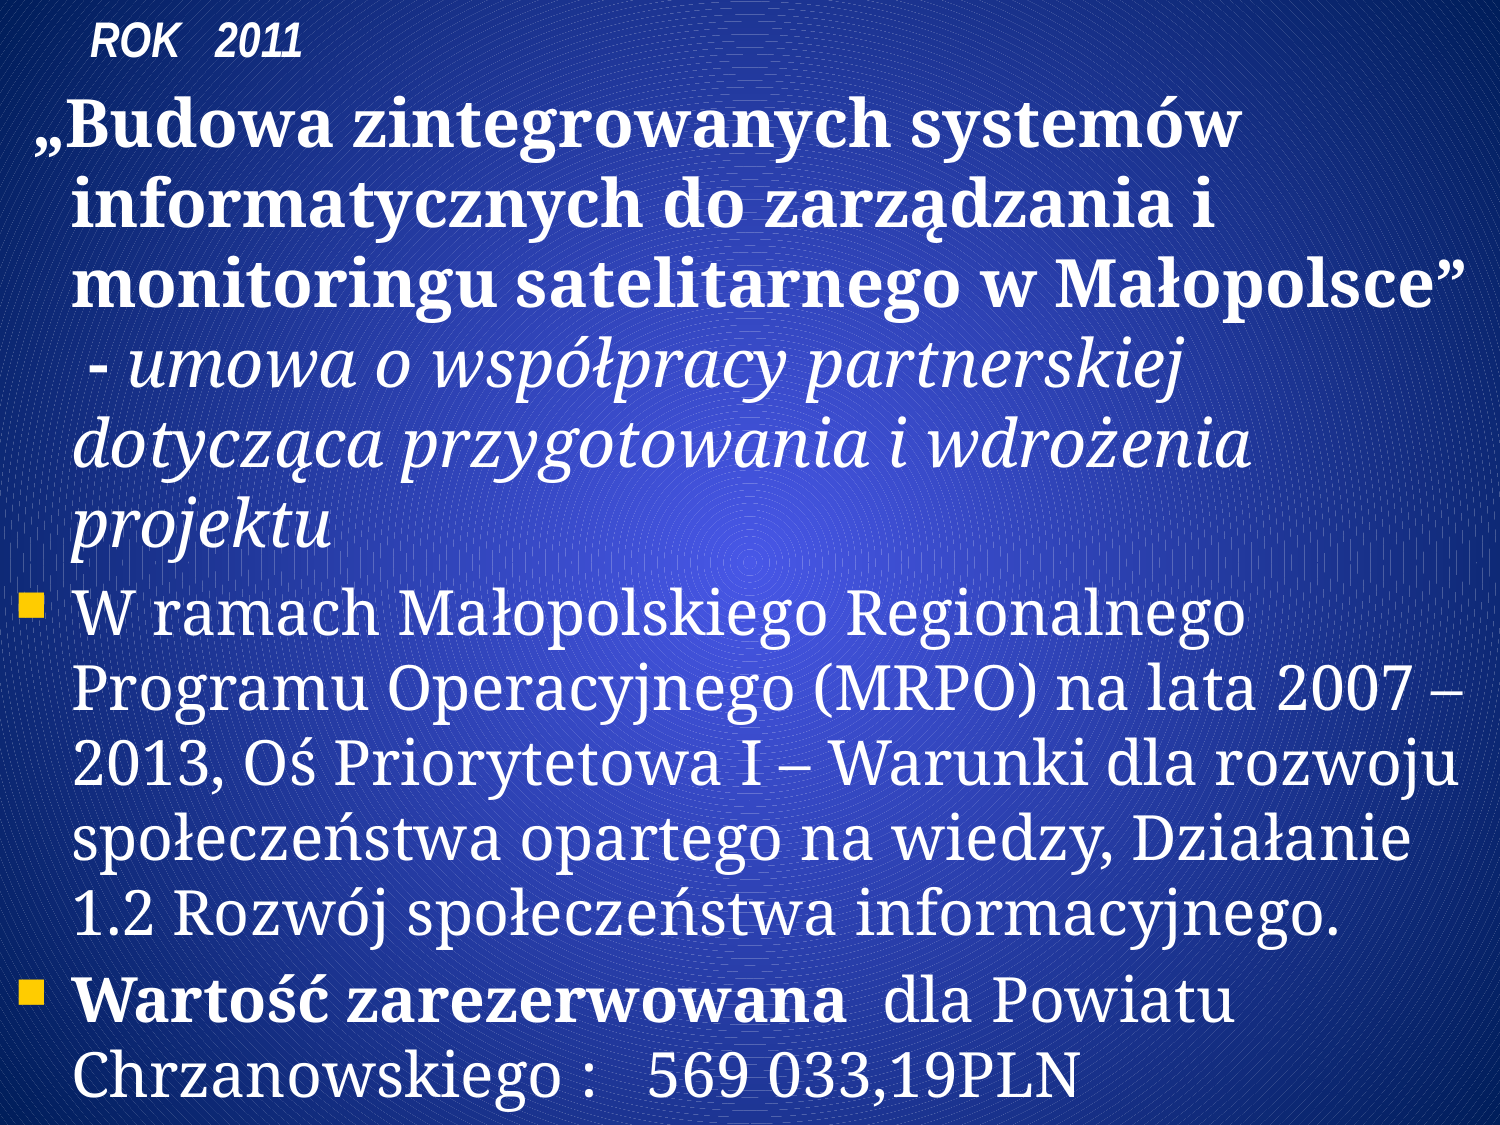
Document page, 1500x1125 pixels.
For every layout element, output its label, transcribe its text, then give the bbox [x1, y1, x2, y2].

list ROK 2011 „Budowa zintegrowanych systemów informatycznych do zarządzania i monitoringu satelitarnego w Małopolsce” - umowa o współpracy partnerskiej dotycząca przygotowania i wdrożenia projektu W ramach Małopolskiego Regionalnego Programu Operacyjnego (MRPO) na lata 2007 – 2013, Oś Priorytetowa I – Warunki dla rozwoju społeczeństwa opartego na wiedzy, Działanie 1.2 Rozwój społeczeństwa informacyjnego. Wartość zarezerwowana dla Powiatu Chrzanowskiego : 569 033,19PLN Wkład własny Starostwa Powiatowego: 62.083,00PLN [0, 0, 1500, 1125]
